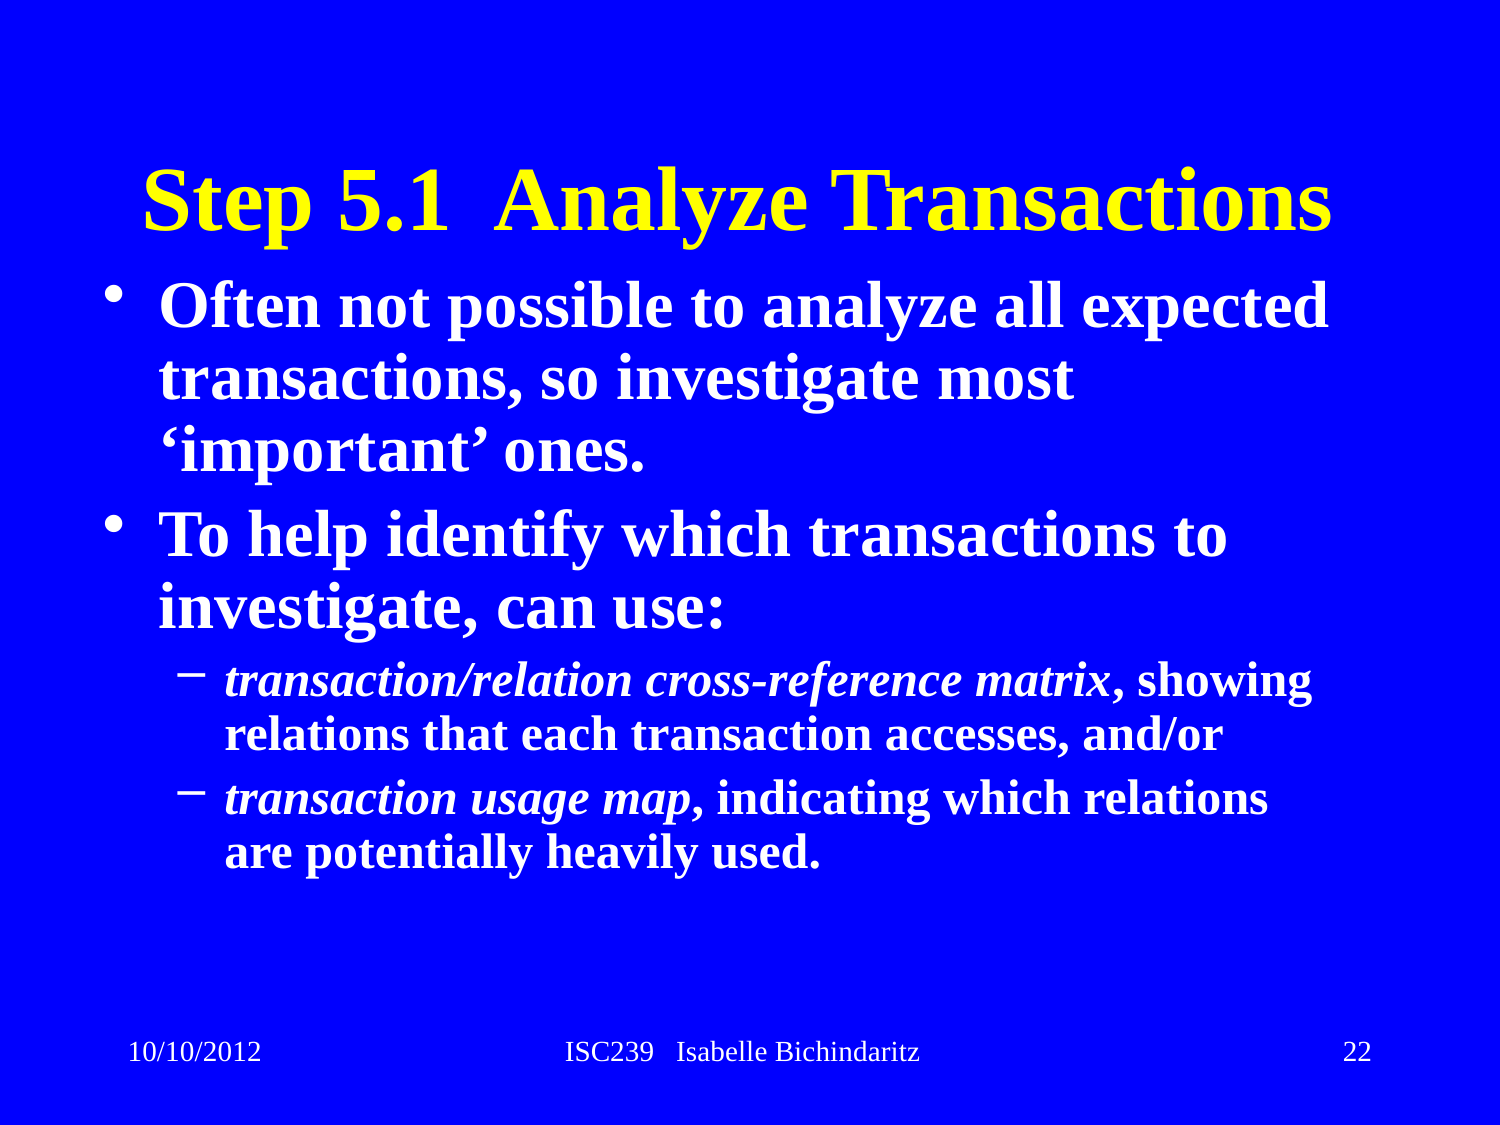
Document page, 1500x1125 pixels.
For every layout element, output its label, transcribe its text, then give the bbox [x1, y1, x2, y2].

footer ISC239 Isabelle Bichindaritz [512, 1024, 988, 1101]
slide_number 22 [1074, 1024, 1388, 1101]
title Step 5.1 Analyze Transactions [112, 99, 1388, 288]
list Often not possible to analyze all expected transactions, so investigate most ‘important’ ones. To help identify which transactions to investigate, can use: transaction/relation cross-reference matrix, showing relations that each transaction accesses, and/or transaction usage map, indicating which relations are potentially heavily used. [87, 262, 1356, 938]
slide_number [112, 1024, 426, 1101]
